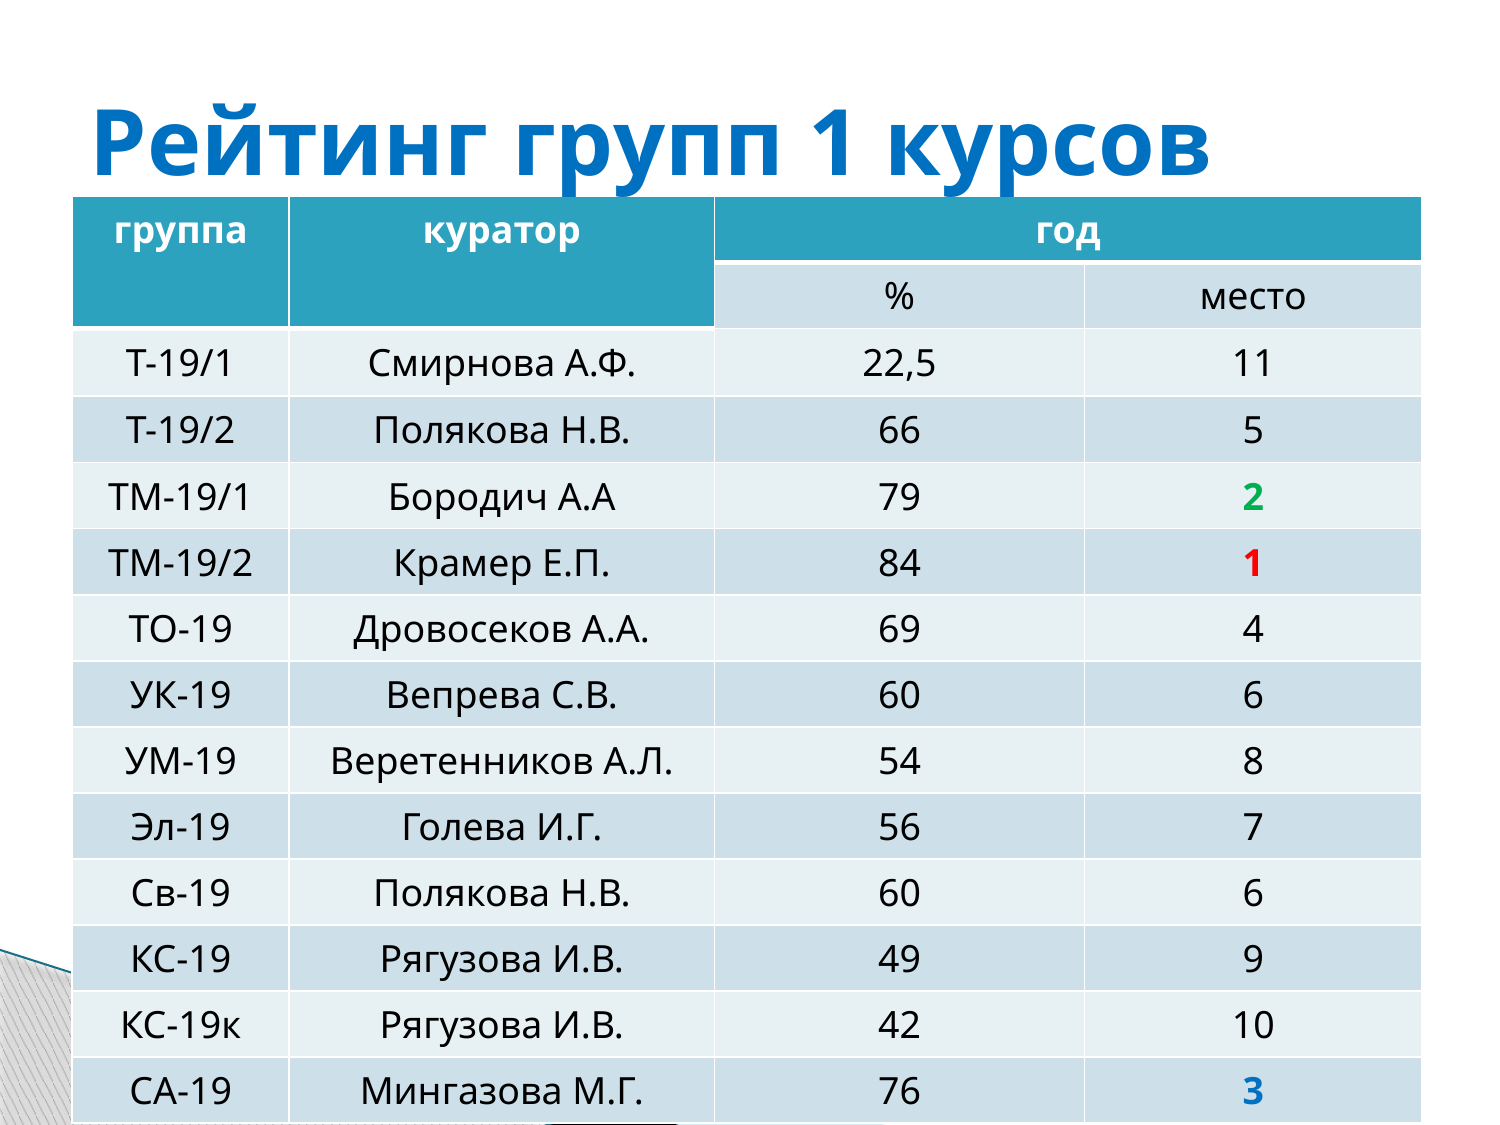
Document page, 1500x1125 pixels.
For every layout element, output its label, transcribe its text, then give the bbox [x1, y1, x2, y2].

table_cell 7 [1085, 794, 1421, 858]
table_cell Вепрева С.В. [290, 662, 714, 726]
table_cell Св-19 [73, 860, 288, 924]
table_cell 56 [715, 794, 1084, 858]
table_cell 4 [1085, 596, 1421, 660]
table_cell 8 [1085, 728, 1421, 792]
table_cell 9 [1085, 926, 1421, 990]
table_header куратор [290, 233, 714, 326]
table_cell 1 [1085, 529, 1421, 594]
table_cell КС-19 [73, 926, 288, 990]
table_cell 69 [715, 596, 1084, 660]
table_cell Эл-19 [73, 794, 288, 858]
table_cell КС-19к [73, 992, 288, 1056]
table_cell 60 [715, 662, 1084, 726]
table_cell 54 [715, 728, 1084, 792]
table_cell Т-19/1 [73, 331, 288, 395]
table_cell Бородич А.А [290, 463, 714, 528]
table_cell УМ-19 [73, 728, 288, 792]
table_cell Мингазова М.Г. [290, 1058, 714, 1122]
title Рейтинг групп 1 курсов [75, 45, 1425, 233]
table_cell 42 [715, 992, 1084, 1056]
table_cell Полякова Н.В. [290, 860, 714, 924]
table_cell 6 [1085, 662, 1421, 726]
table_cell 60 [715, 860, 1084, 924]
table_cell 76 [715, 1058, 1084, 1122]
table_cell 49 [715, 926, 1084, 990]
table_header год [715, 233, 1421, 260]
table_cell Веретенников А.Л. [290, 728, 714, 792]
table_cell Смирнова А.Ф. [290, 331, 714, 395]
table_cell 5 [1085, 397, 1421, 462]
table_cell Рягузова И.В. [290, 992, 714, 1056]
table_cell 3 [1085, 1058, 1421, 1122]
table_cell Дровосеков А.А. [290, 596, 714, 660]
table_cell место [1085, 265, 1421, 328]
table_cell Крамер Е.П. [290, 529, 714, 594]
table_cell 84 [715, 529, 1084, 594]
table_cell Т-19/2 [73, 397, 288, 462]
table_cell УК-19 [73, 662, 288, 726]
table_cell 6 [1085, 860, 1421, 924]
table_cell 11 [1085, 329, 1421, 395]
table_cell Полякова Н.В. [290, 397, 714, 462]
table_cell 79 [715, 463, 1084, 528]
table_cell 22,5 [715, 329, 1084, 395]
table_cell Рягузова И.В. [290, 926, 714, 990]
table_cell % [715, 265, 1084, 328]
table_cell ТМ-19/2 [73, 529, 288, 594]
table_cell Голева И.Г. [290, 794, 714, 858]
table_cell СА-19 [73, 1058, 288, 1122]
table_cell ТО-19 [73, 596, 288, 660]
table_cell 2 [1085, 463, 1421, 528]
table_cell 66 [715, 397, 1084, 462]
table_header группа [73, 197, 288, 326]
table_cell 10 [1085, 992, 1421, 1056]
table_cell ТМ-19/1 [73, 463, 288, 528]
